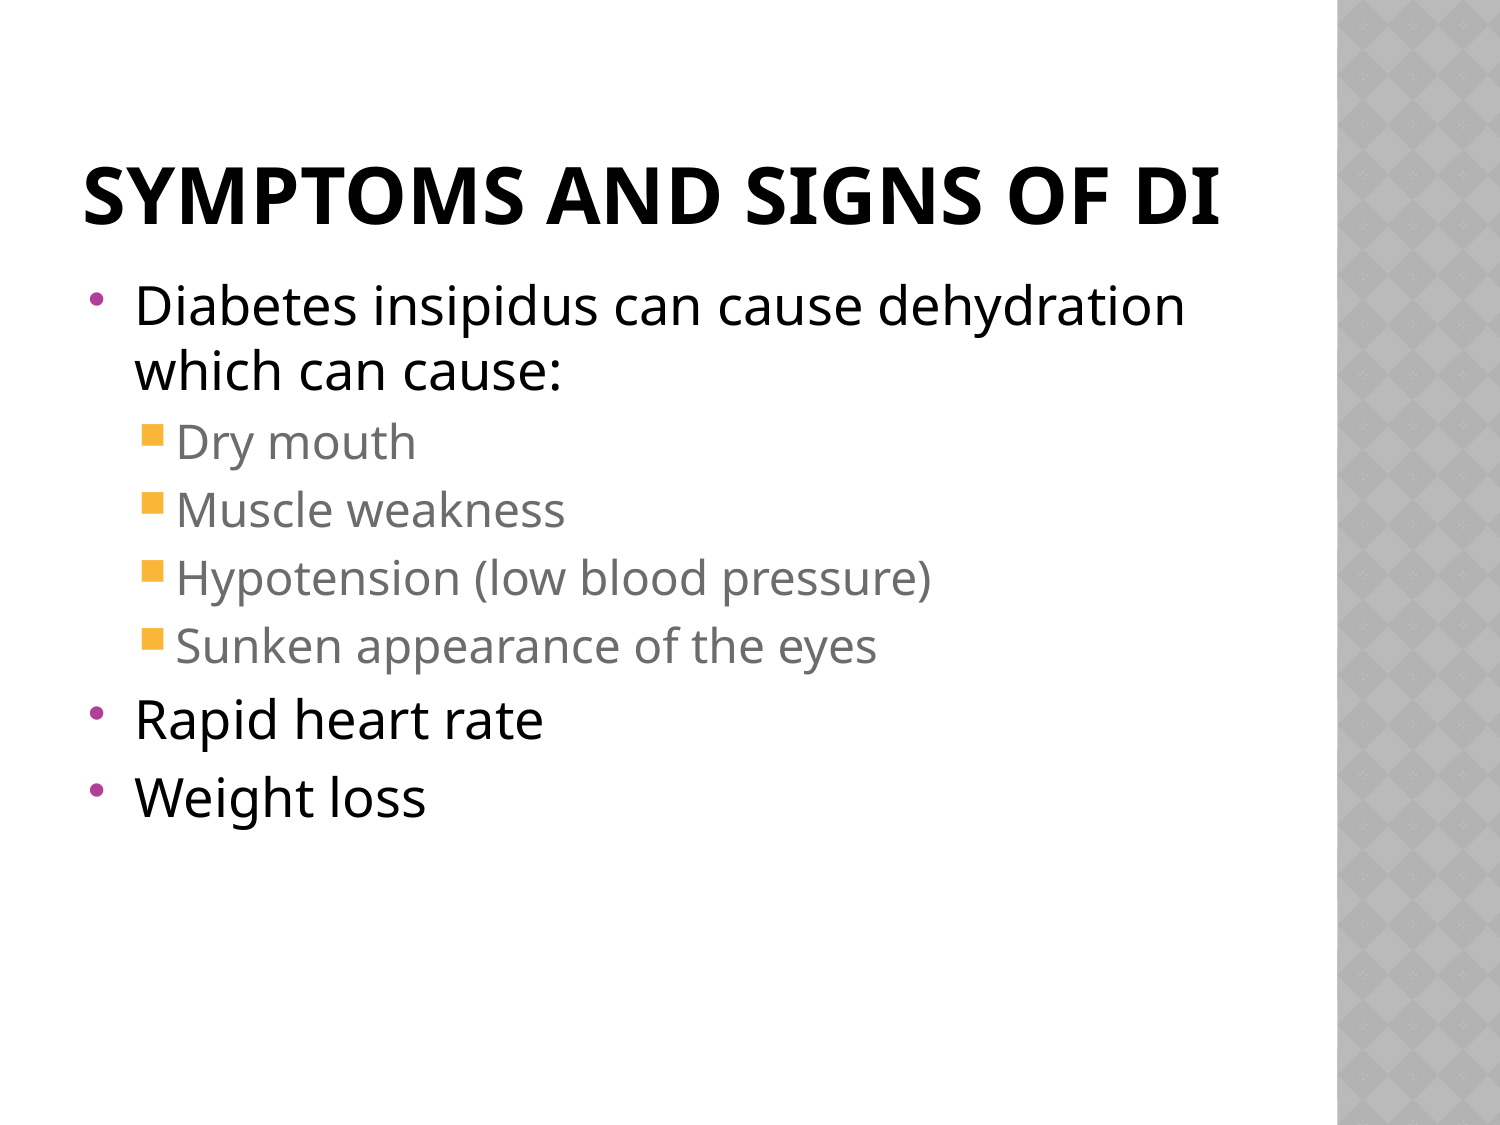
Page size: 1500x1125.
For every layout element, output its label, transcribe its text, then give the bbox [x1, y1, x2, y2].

list Diabetes insipidus can cause dehydration which can cause: Dry mouth Muscle weakness Hypotension (low blood pressure) Sunken appearance of the eyes Rapid heart rate Weight loss [74, 263, 1263, 1060]
title Symptoms and signs of DI [75, 52, 1263, 241]
